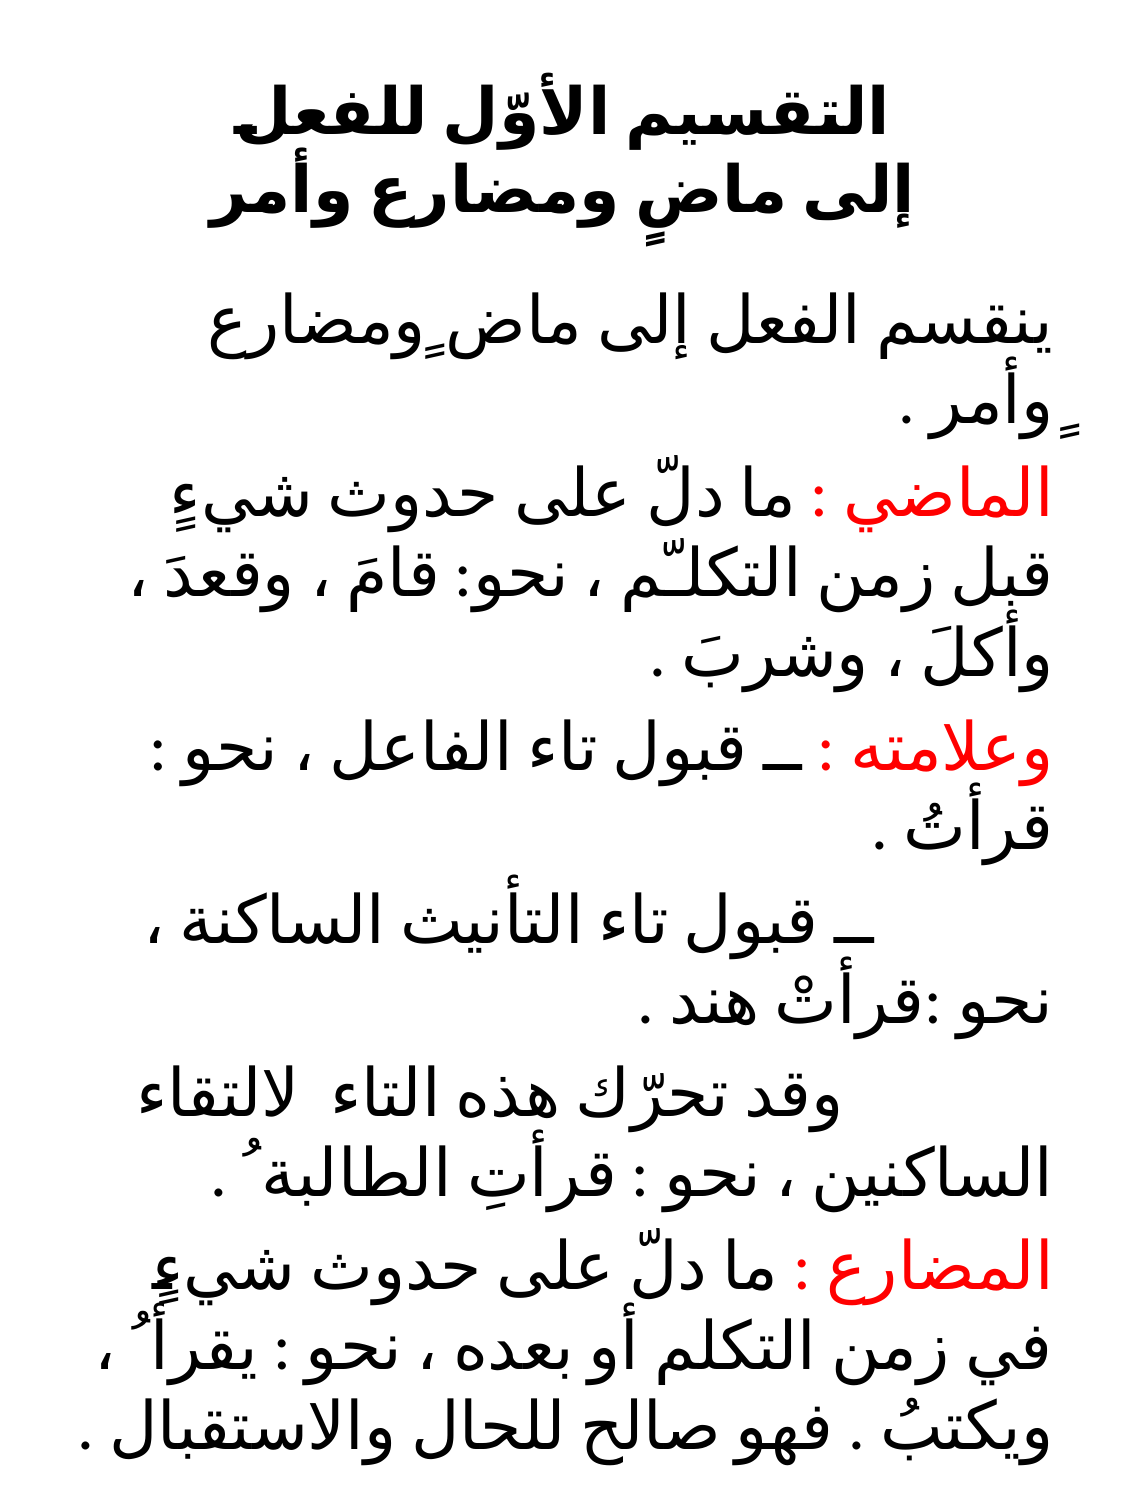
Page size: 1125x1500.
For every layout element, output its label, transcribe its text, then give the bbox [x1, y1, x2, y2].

title التقسيم الأوّل للفعل إلى ماضٍ ومضارع وأمر [56, 60, 1069, 236]
list ينقسم الفعل إلى ماض ٍومضارع ٍوأمر . الماضي : ما دلّ على حدوث شيءٍ قبل زمن التكلـّم ، نحو: قامَ ، وقعدَ ، وأكلَ ، وشربَ . وعلامته : ــ قبول تاء الفاعل ، نحو : قرأتُ . ــ قبول تاء التأنيث الساكنة ، نحو :قرأتْ هند . وقد تحرّك هذه التاء لالتقاء الساكنين ، نحو : قرأتِ الطالبة ُ . المضارع : ما دلّ على حدوث شيءٍ في زمن التكلم أو بعده ، نحو : يقرأ ُ ، ويكتبُ . فهو صالح للحال والاستقبال . [56, 269, 1069, 1340]
